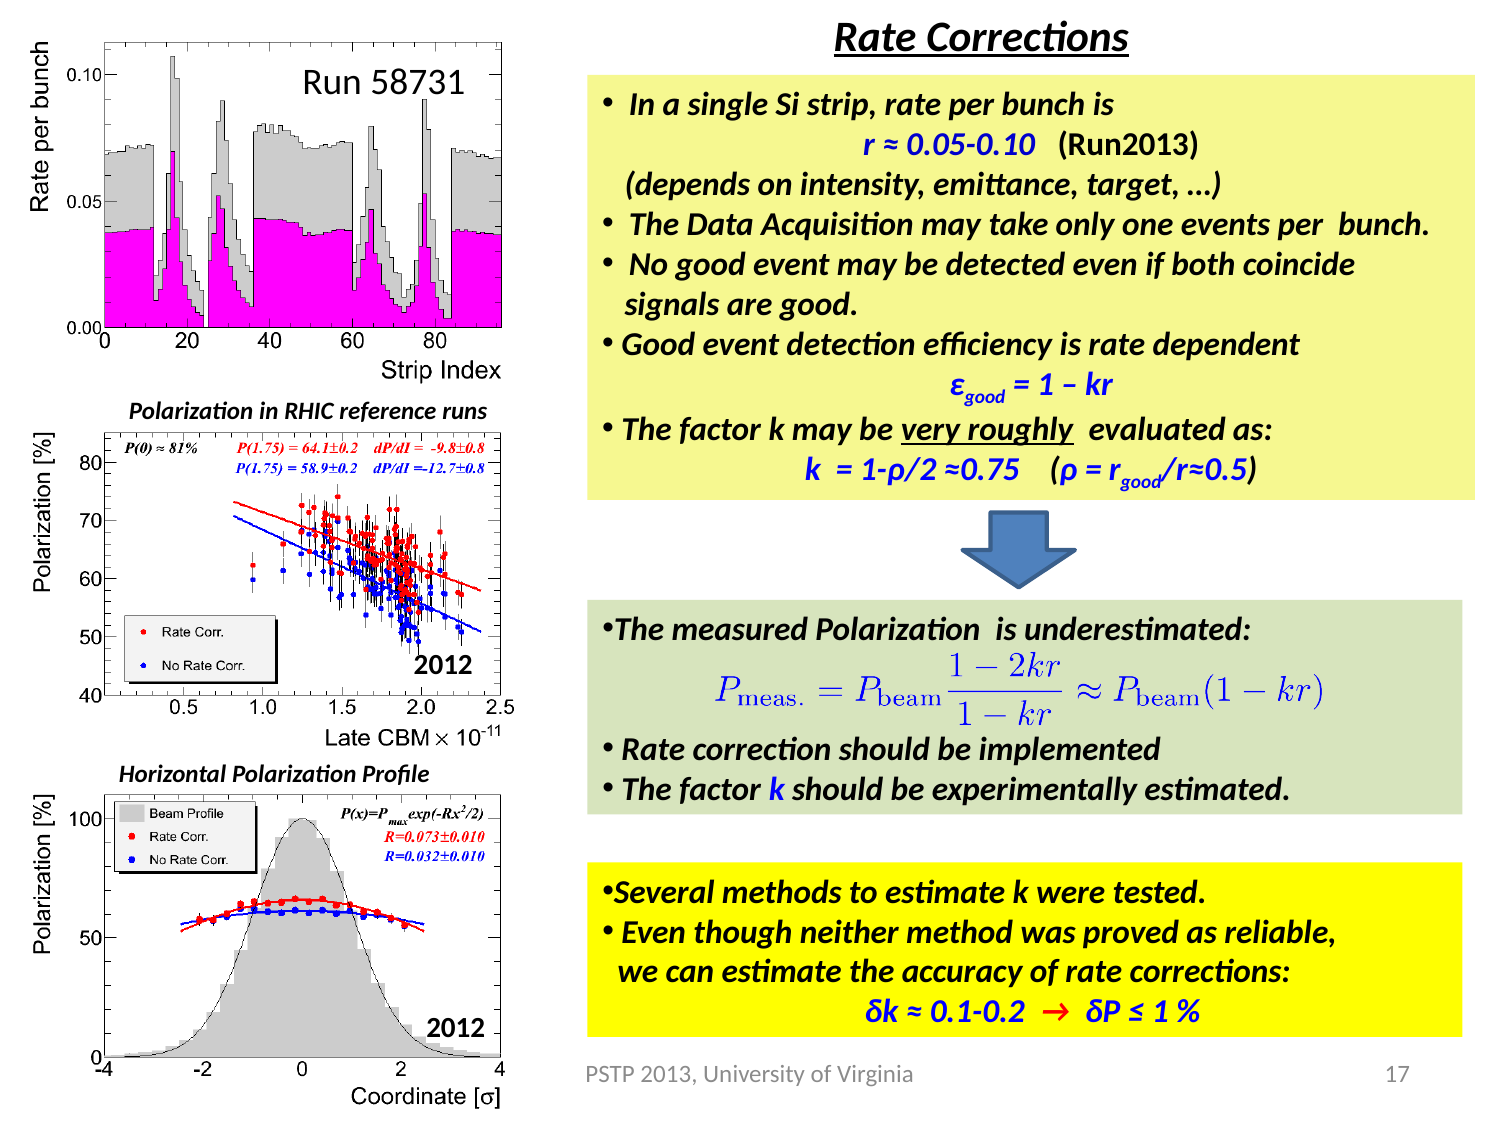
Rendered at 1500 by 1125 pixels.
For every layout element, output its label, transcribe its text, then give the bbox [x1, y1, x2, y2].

footer PSTP 2013, University of Virginia [529, 1042, 988, 1103]
text_box In a single Si strip, rate per bunch is r ≈ 0.05-0.10 (Run2013) (depends on intensity, emittance, target, …) The Data Acquisition may take only one events per bunch. No good event may be detected even if both coincide signals are good. Good event detection efficiency is rate dependent εgood = 1 – kr The factor k may be very roughly evaluated as: k = 1-ρ/2 ≈0.75 (ρ = rgood/r≈0.5) [587, 74, 1475, 500]
text_box [960, 510, 1077, 590]
title Rate Corrections [525, 0, 1438, 68]
slide_number 17 [1074, 1042, 1425, 1103]
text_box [24, 24, 526, 385]
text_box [24, 387, 525, 748]
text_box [24, 756, 525, 1111]
text_box Several methods to estimate k were tested. Even though neither method was proved as reliable, we can estimate the accuracy of rate corrections: δk ≈ 0.1-0.2 → δP ≤ 1 % [587, 862, 1463, 1037]
text_box The measured Polarization is underestimated: Rate correction should be implemented The factor k should be experimentally estimated. [587, 599, 1463, 815]
picture [712, 649, 1330, 731]
